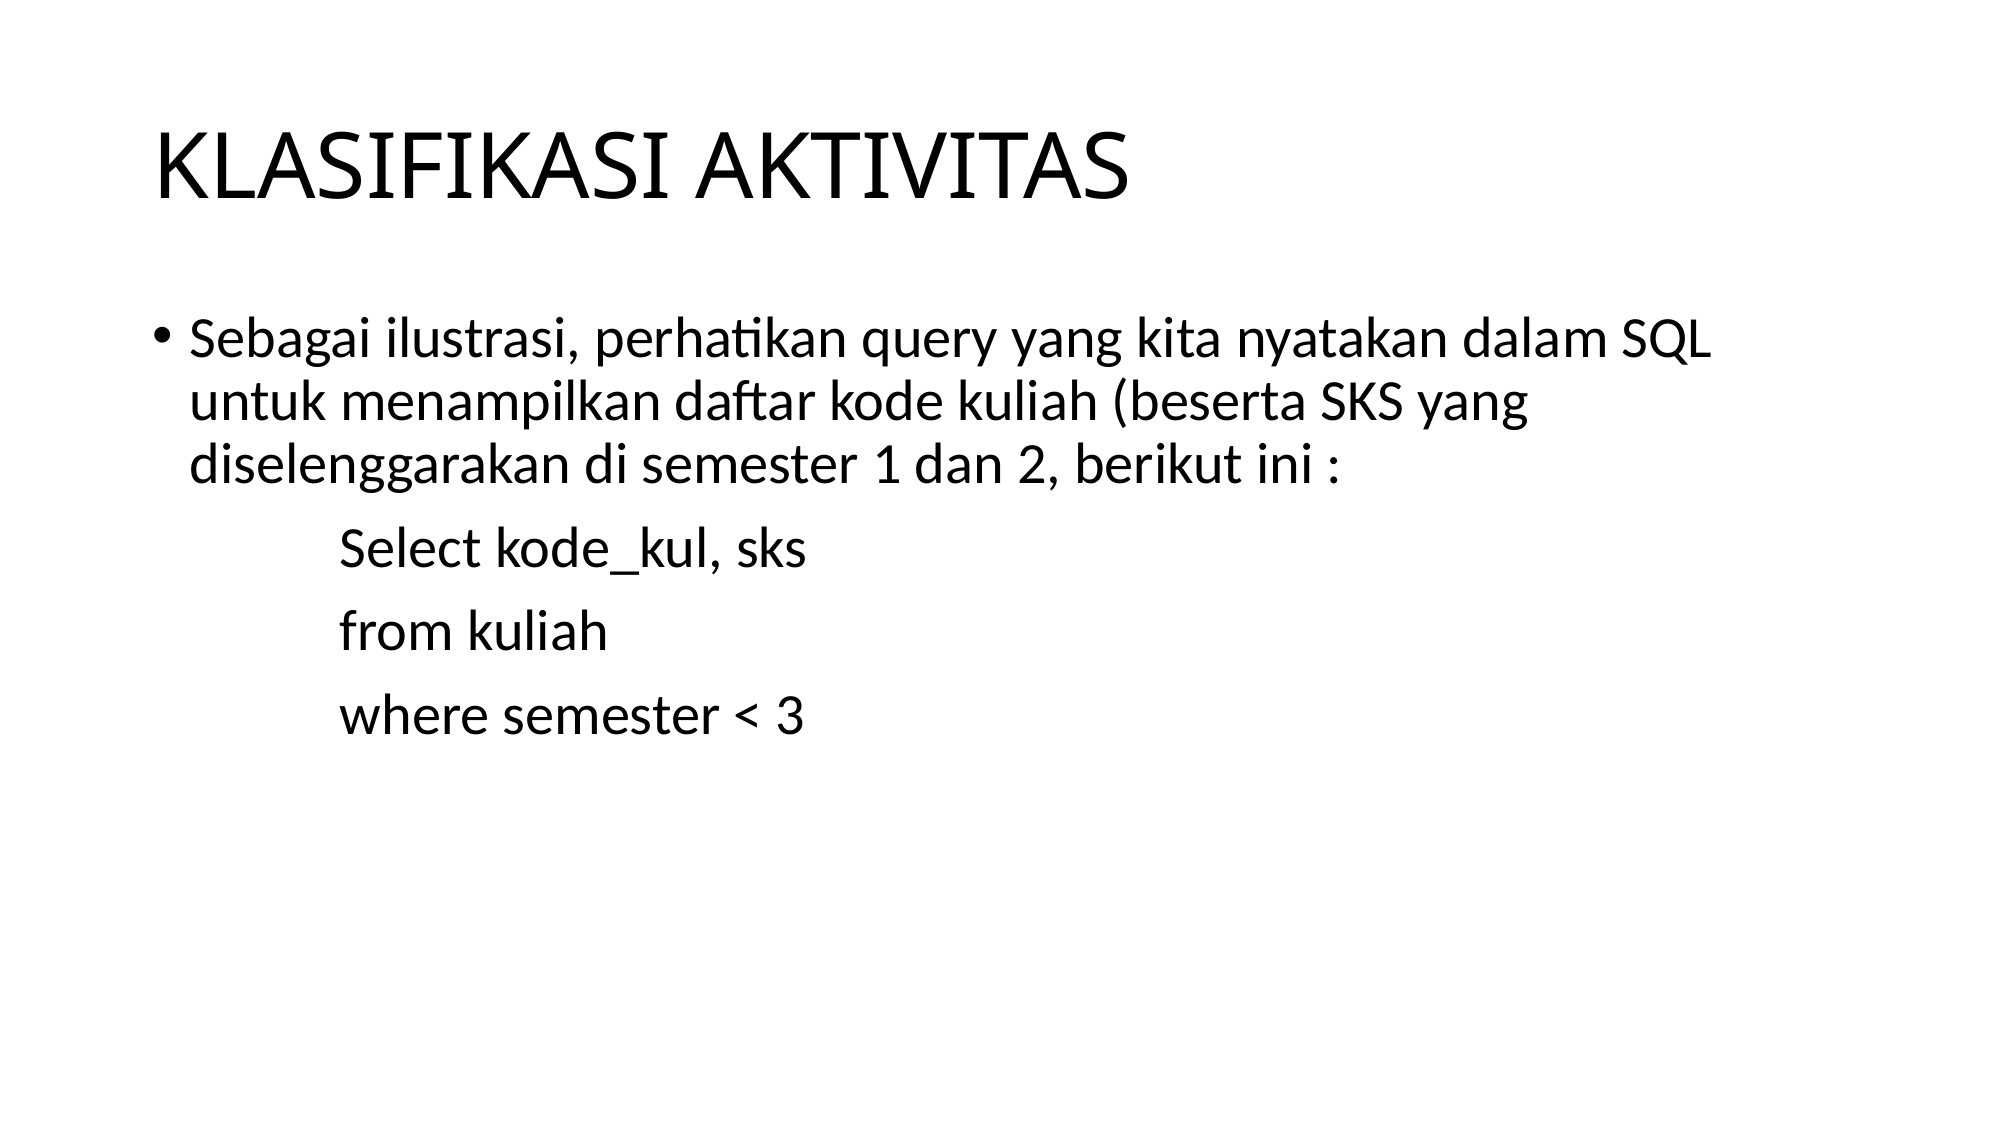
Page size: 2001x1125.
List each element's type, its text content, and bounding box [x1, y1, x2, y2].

title KLASIFIKASI AKTIVITAS [137, 59, 1863, 278]
list Sebagai ilustrasi, perhatikan query yang kita nyatakan dalam SQL untuk menampilkan daftar kode kuliah (beserta SKS yang diselenggarakan di semester 1 dan 2, berikut ini : Select kode_kul, sks from kuliah where semester < 3 [137, 299, 1863, 1014]
